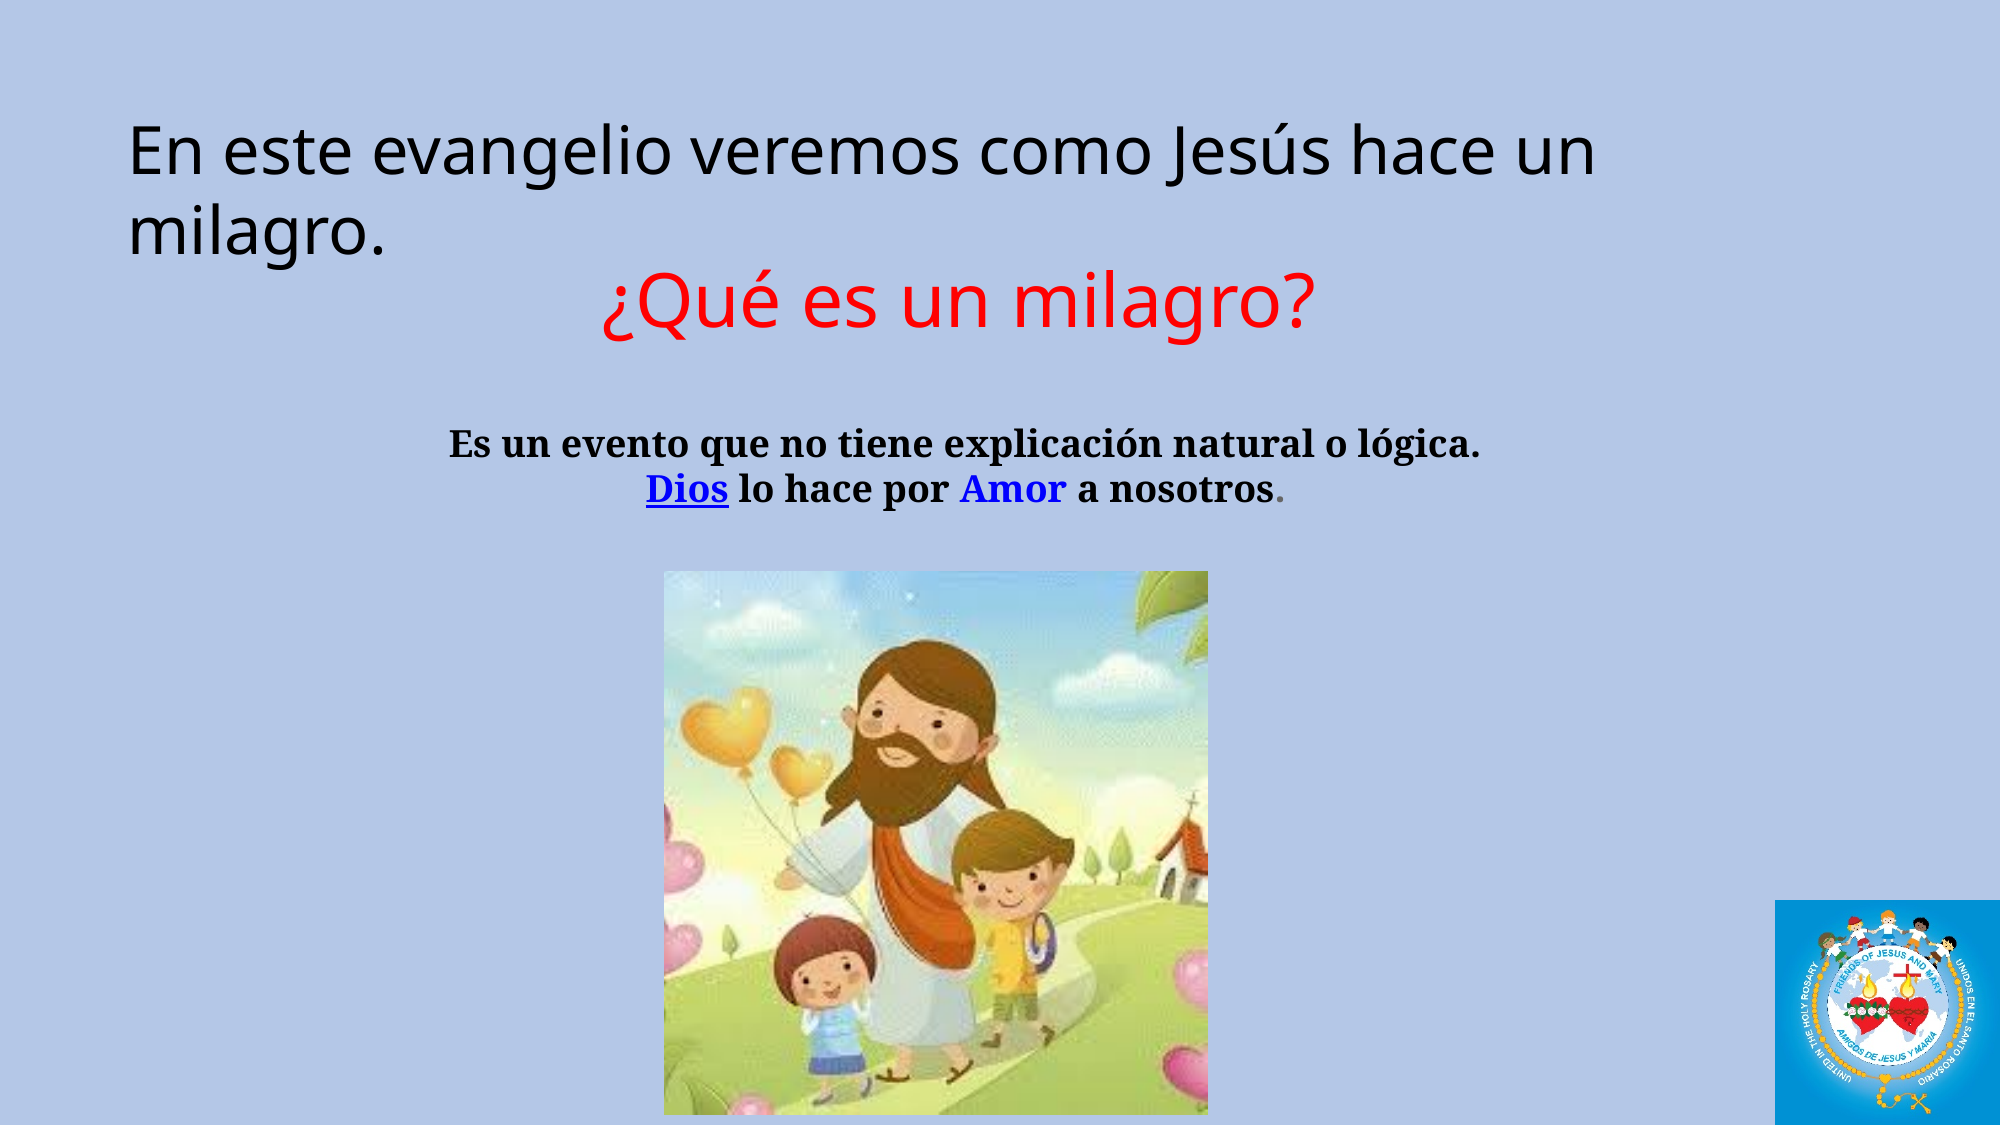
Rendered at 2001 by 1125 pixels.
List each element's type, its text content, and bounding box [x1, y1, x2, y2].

text_box En este evangelio veremos como Jesús hace un milagro. [112, 100, 1888, 276]
picture [1800, 910, 1976, 1114]
text_box Es un evento que no tiene explicación natural o lógica. Dios lo hace por Amor a nosotros. [283, 412, 1657, 518]
text_box ¿Qué es un milagro? [588, 245, 1498, 351]
picture [664, 571, 1208, 1115]
